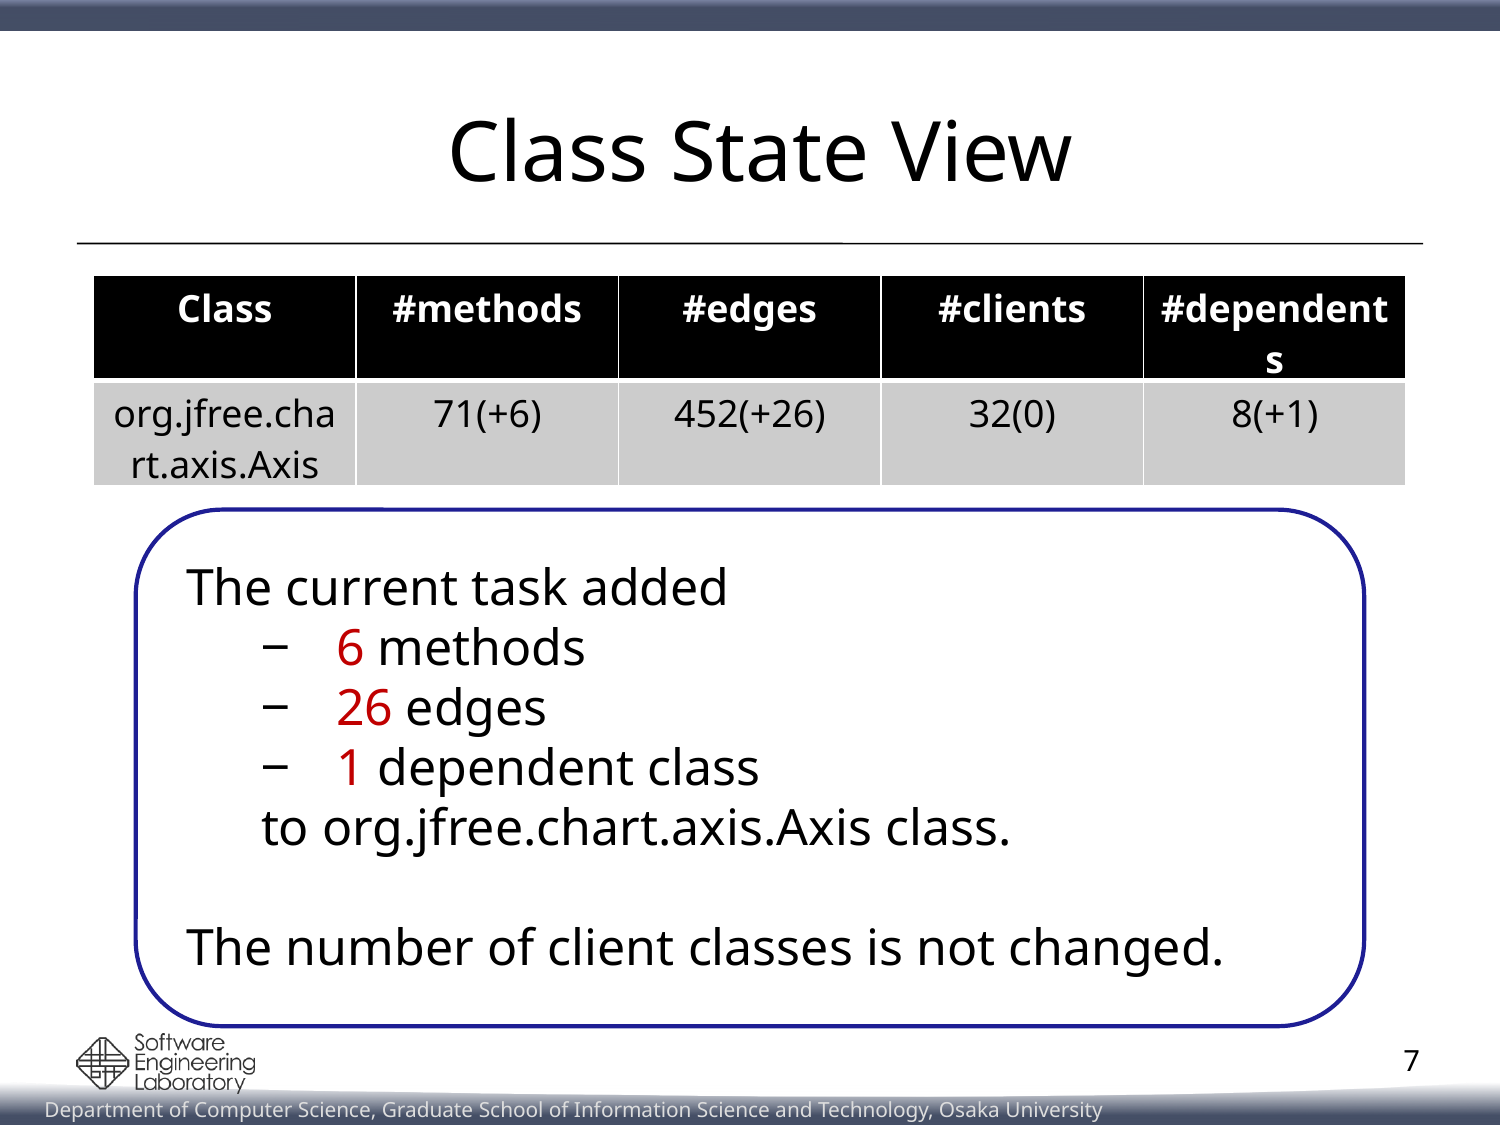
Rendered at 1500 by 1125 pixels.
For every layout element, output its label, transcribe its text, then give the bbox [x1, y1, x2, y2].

text_box [133, 507, 1367, 1029]
slide_number 7 [1246, 1034, 1436, 1083]
table_cell 32(0) [882, 383, 1143, 485]
table_header #dependents [1144, 276, 1405, 378]
text_box The current task added 6 methods 26 edges 1 dependent class to org.jfree.chart.axis.Axis class. The number of client classes is not changed. [169, 546, 1331, 985]
table_header #clients [882, 276, 1143, 378]
table_cell 452(+26) [619, 383, 880, 485]
table_header #edges [619, 276, 880, 378]
table_cell org.jfree.chart.axis.Axis [94, 383, 355, 485]
table_header Class [94, 276, 355, 378]
table_cell 71(+6) [357, 383, 618, 485]
picture [0, 0, 1500, 31]
table_header #methods [357, 276, 618, 378]
table_cell 8(+1) [1144, 383, 1405, 485]
title Class State View [86, 92, 1436, 205]
picture [0, 1033, 1500, 1125]
